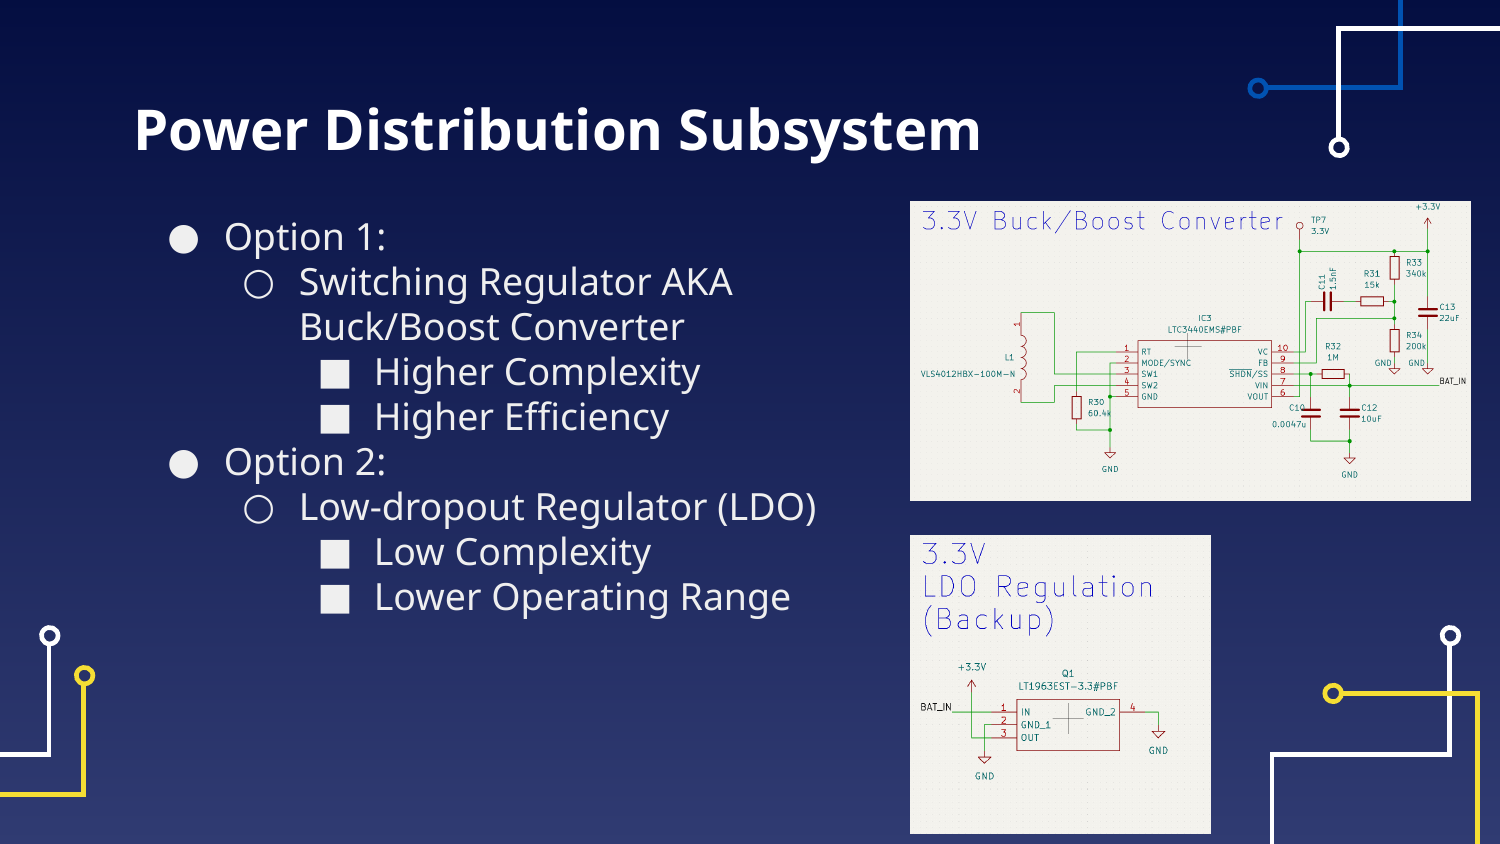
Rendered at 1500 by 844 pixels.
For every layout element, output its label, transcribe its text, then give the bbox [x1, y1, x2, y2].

picture [910, 535, 1211, 835]
list Option 1: Switching Regulator AKA Buck/Boost Converter Higher Complexity Higher Efficiency Option 2: Low-dropout Regulator (LDO) Low Complexity Lower Operating Range [133, 197, 848, 759]
title Power Distribution Subsystem [118, 88, 1382, 167]
picture [910, 201, 1471, 501]
